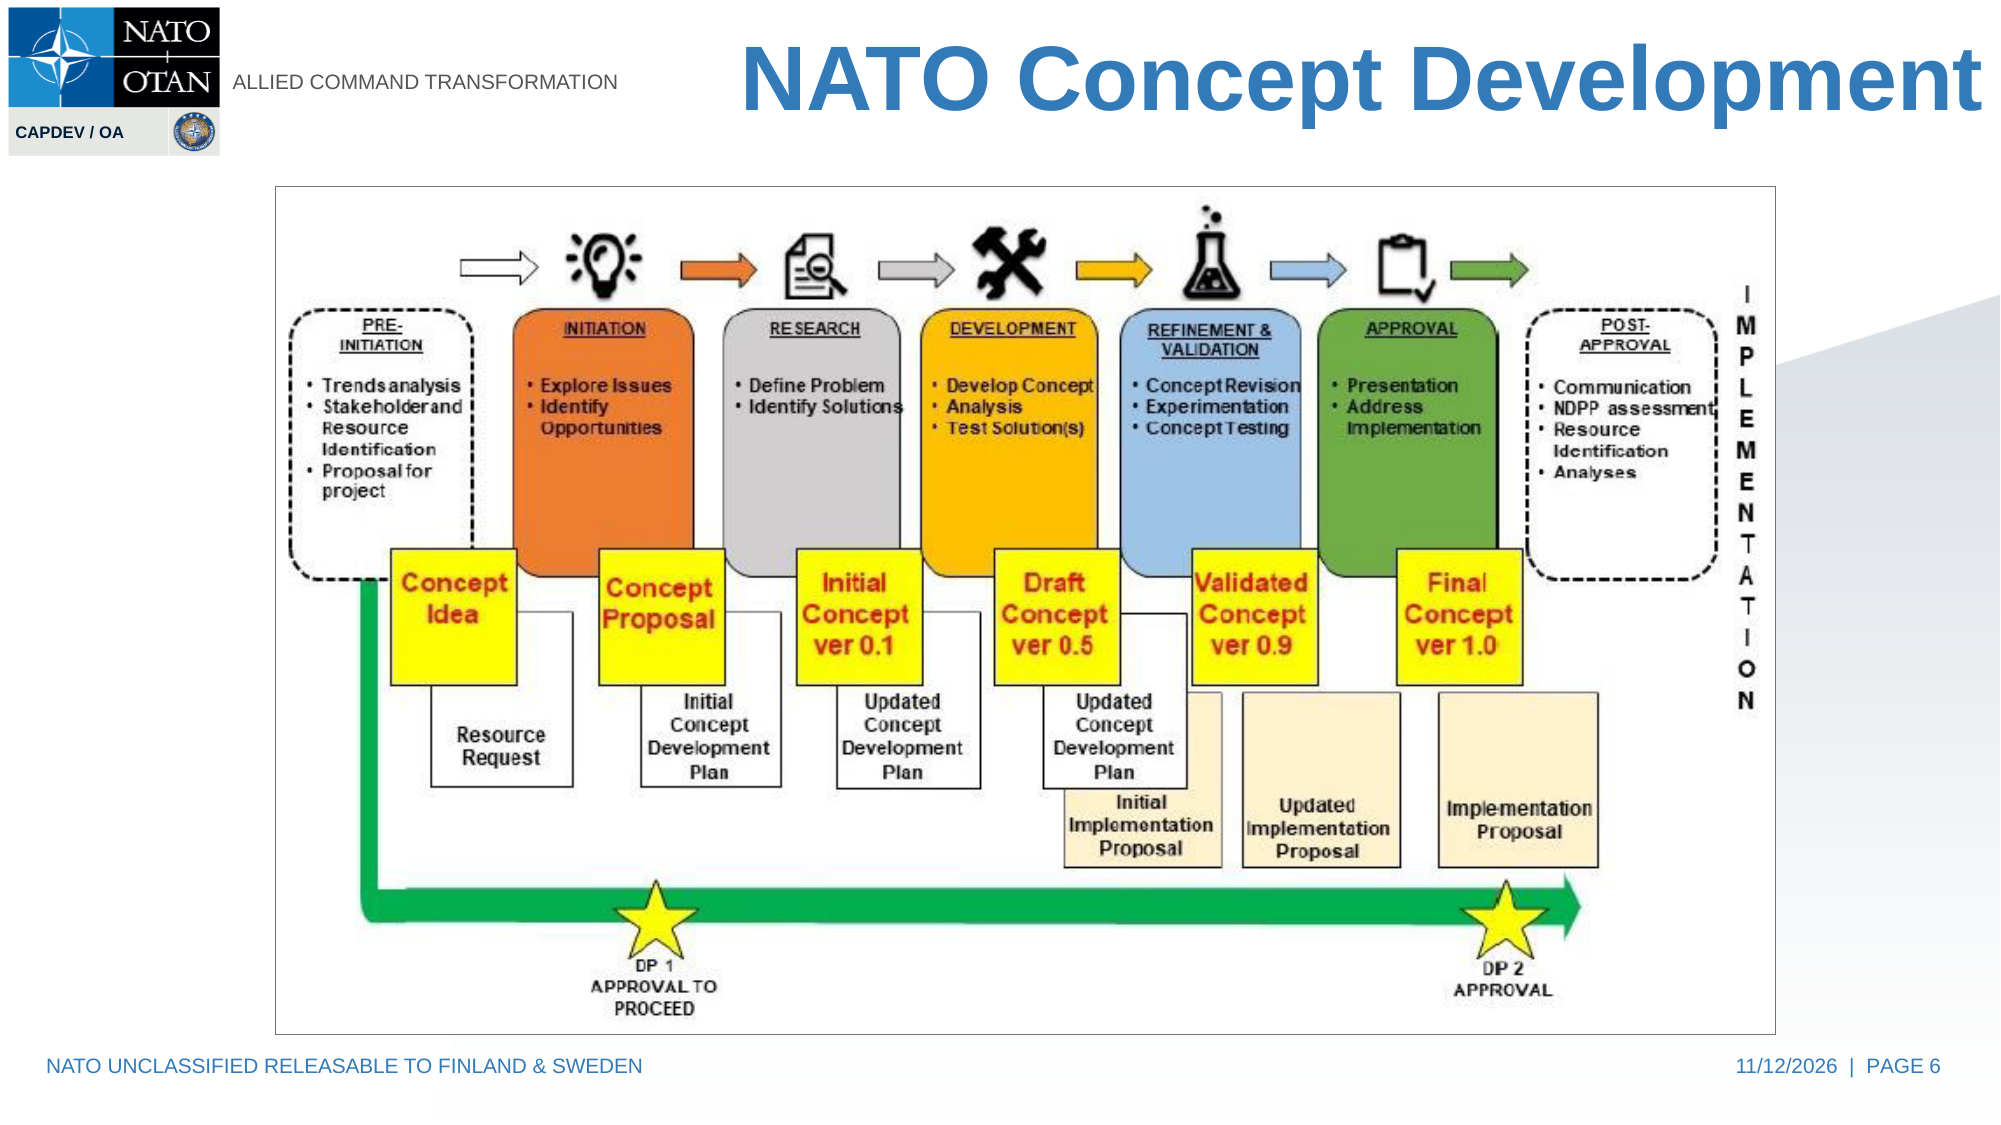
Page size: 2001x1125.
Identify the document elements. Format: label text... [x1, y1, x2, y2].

title NATO Concept Development [275, 0, 2000, 163]
footer NATO UNCLASSIFIED RELEASABLE TO FINLAND & SWEDEN [30, 1034, 706, 1095]
picture [0, 0, 2001, 1125]
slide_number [1505, 1034, 1956, 1095]
